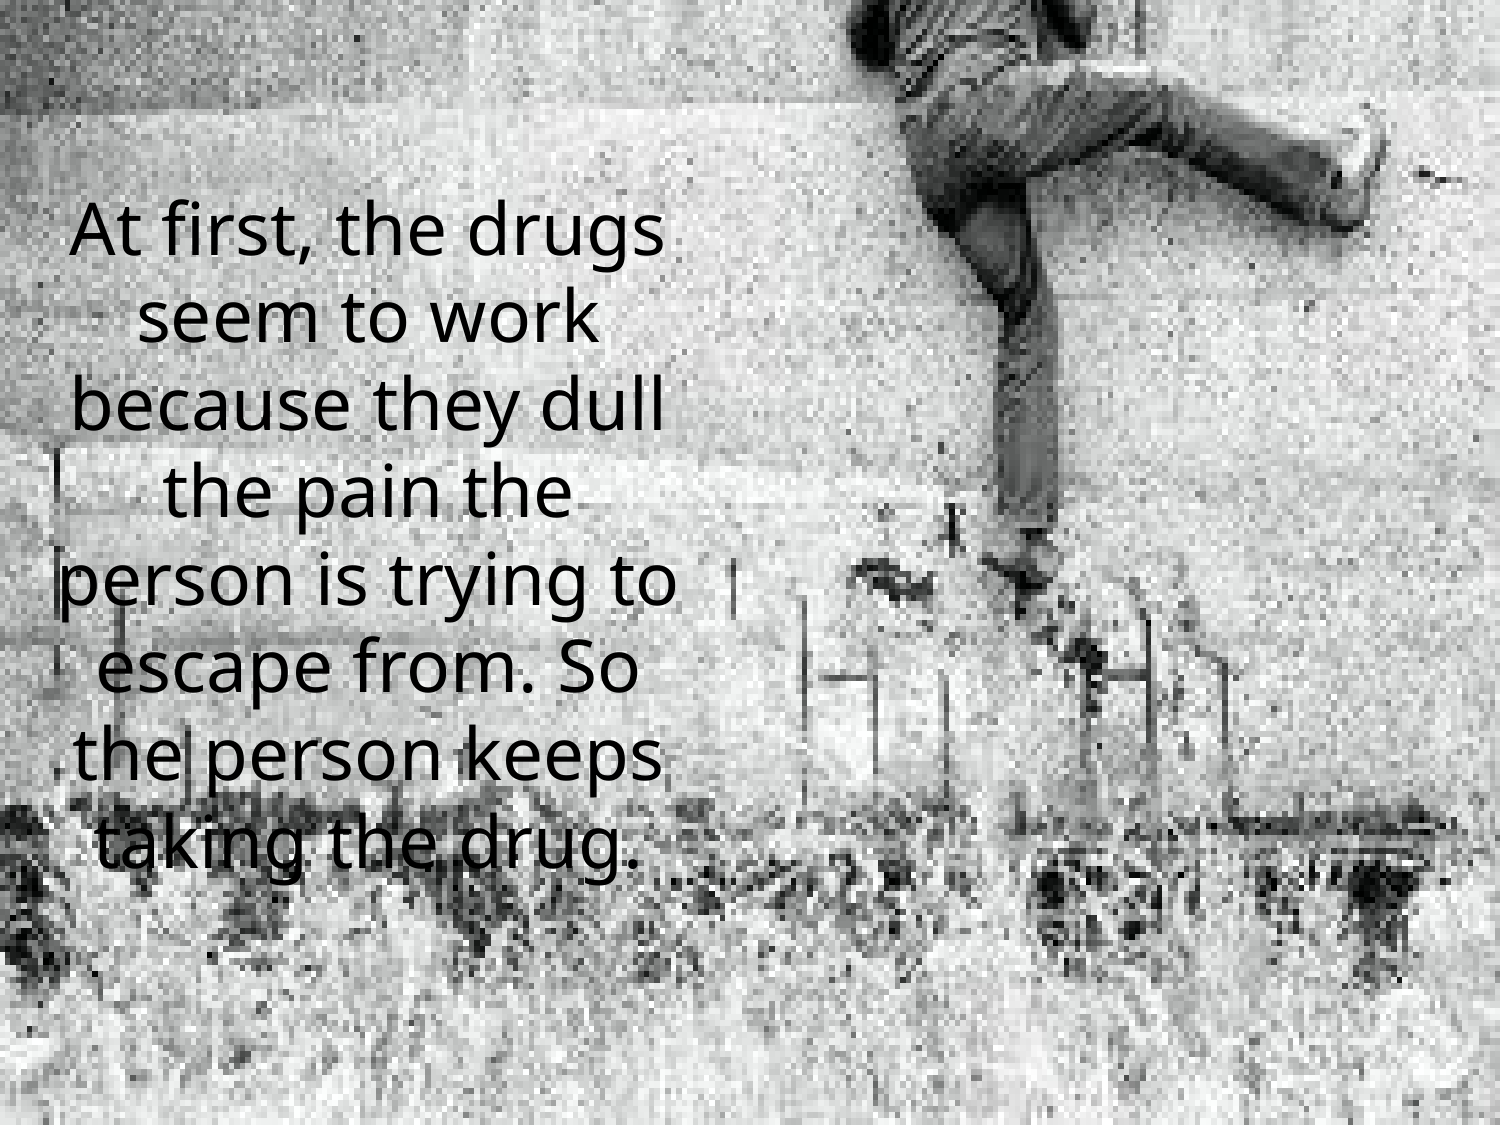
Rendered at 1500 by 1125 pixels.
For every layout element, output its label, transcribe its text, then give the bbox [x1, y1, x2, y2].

list At first, the drugs seem to work because they dull the pain the person is trying to escape from. So the person keeps taking the drug. [24, 174, 713, 1088]
picture [0, 0, 1500, 1125]
